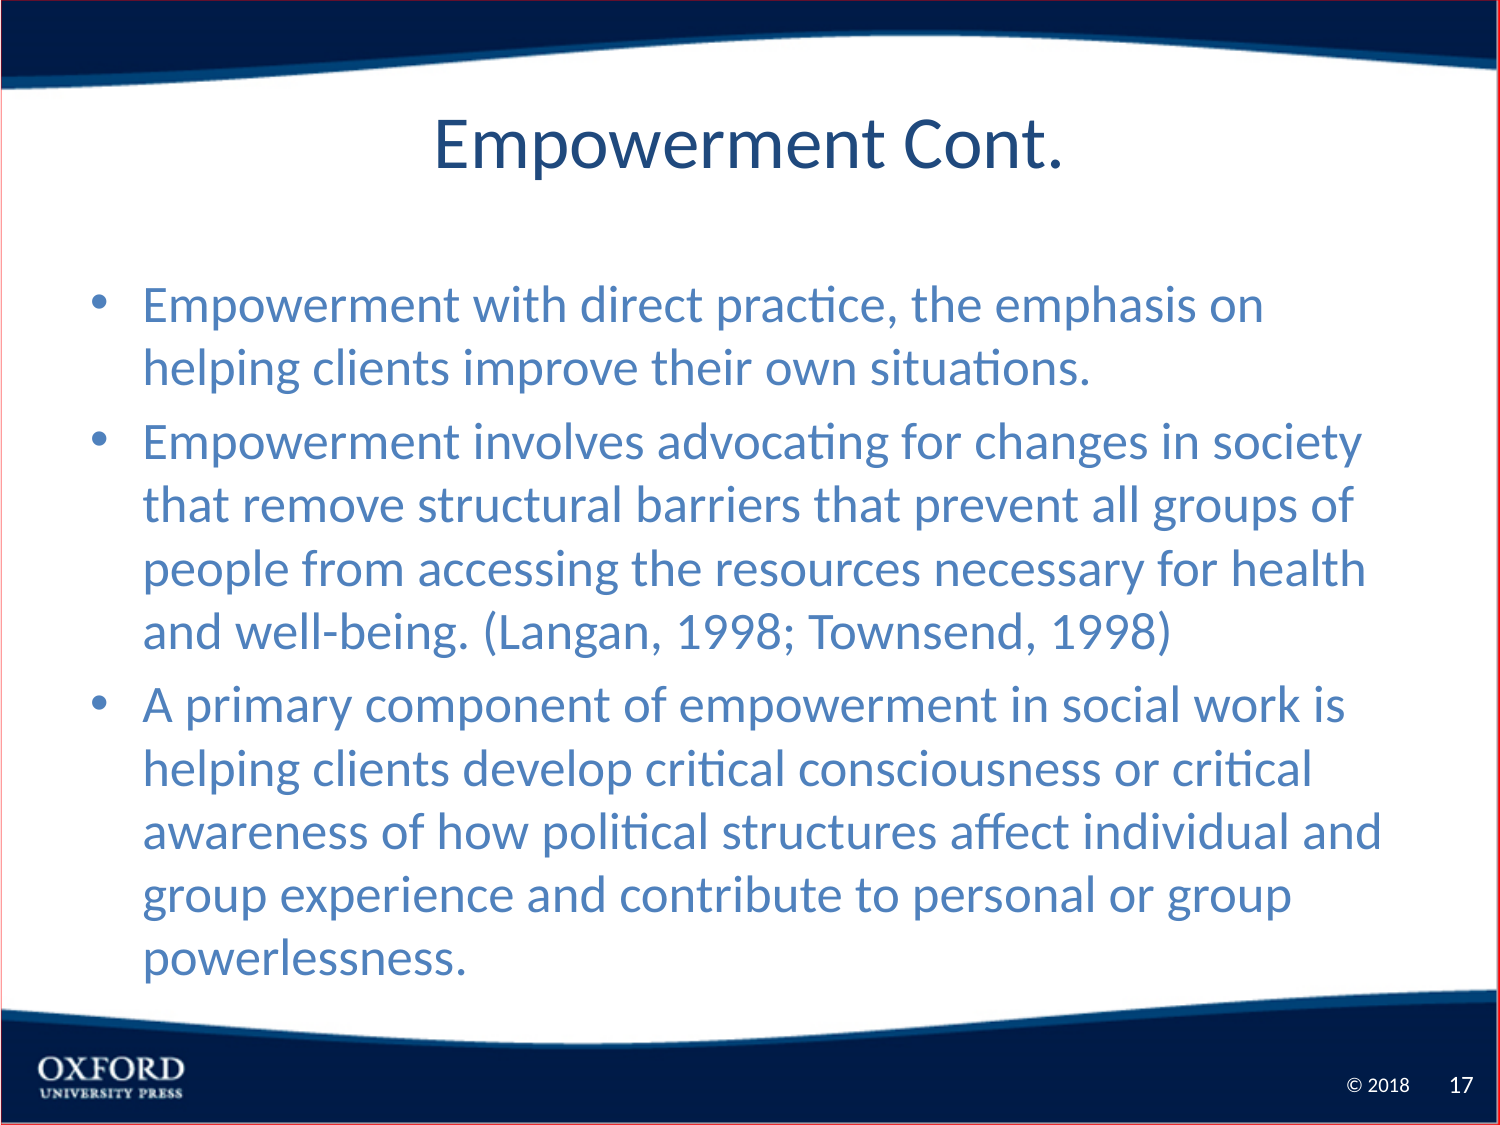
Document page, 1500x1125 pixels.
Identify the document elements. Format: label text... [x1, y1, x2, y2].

list Empowerment with direct practice, the emphasis on helping clients improve their own situations. Empowerment involves advocating for changes in society that remove structural barriers that prevent all groups of people from accessing the resources necessary for health and well-being. (Langan, 1998; Townsend, 1998) A primary component of empowerment in social work is helping clients develop critical consciousness or critical awareness of how political structures affect individual and group experience and contribute to personal or group powerlessness. [75, 262, 1425, 1005]
picture [0, 0, 1500, 1125]
title Empowerment Cont. [75, 45, 1425, 233]
